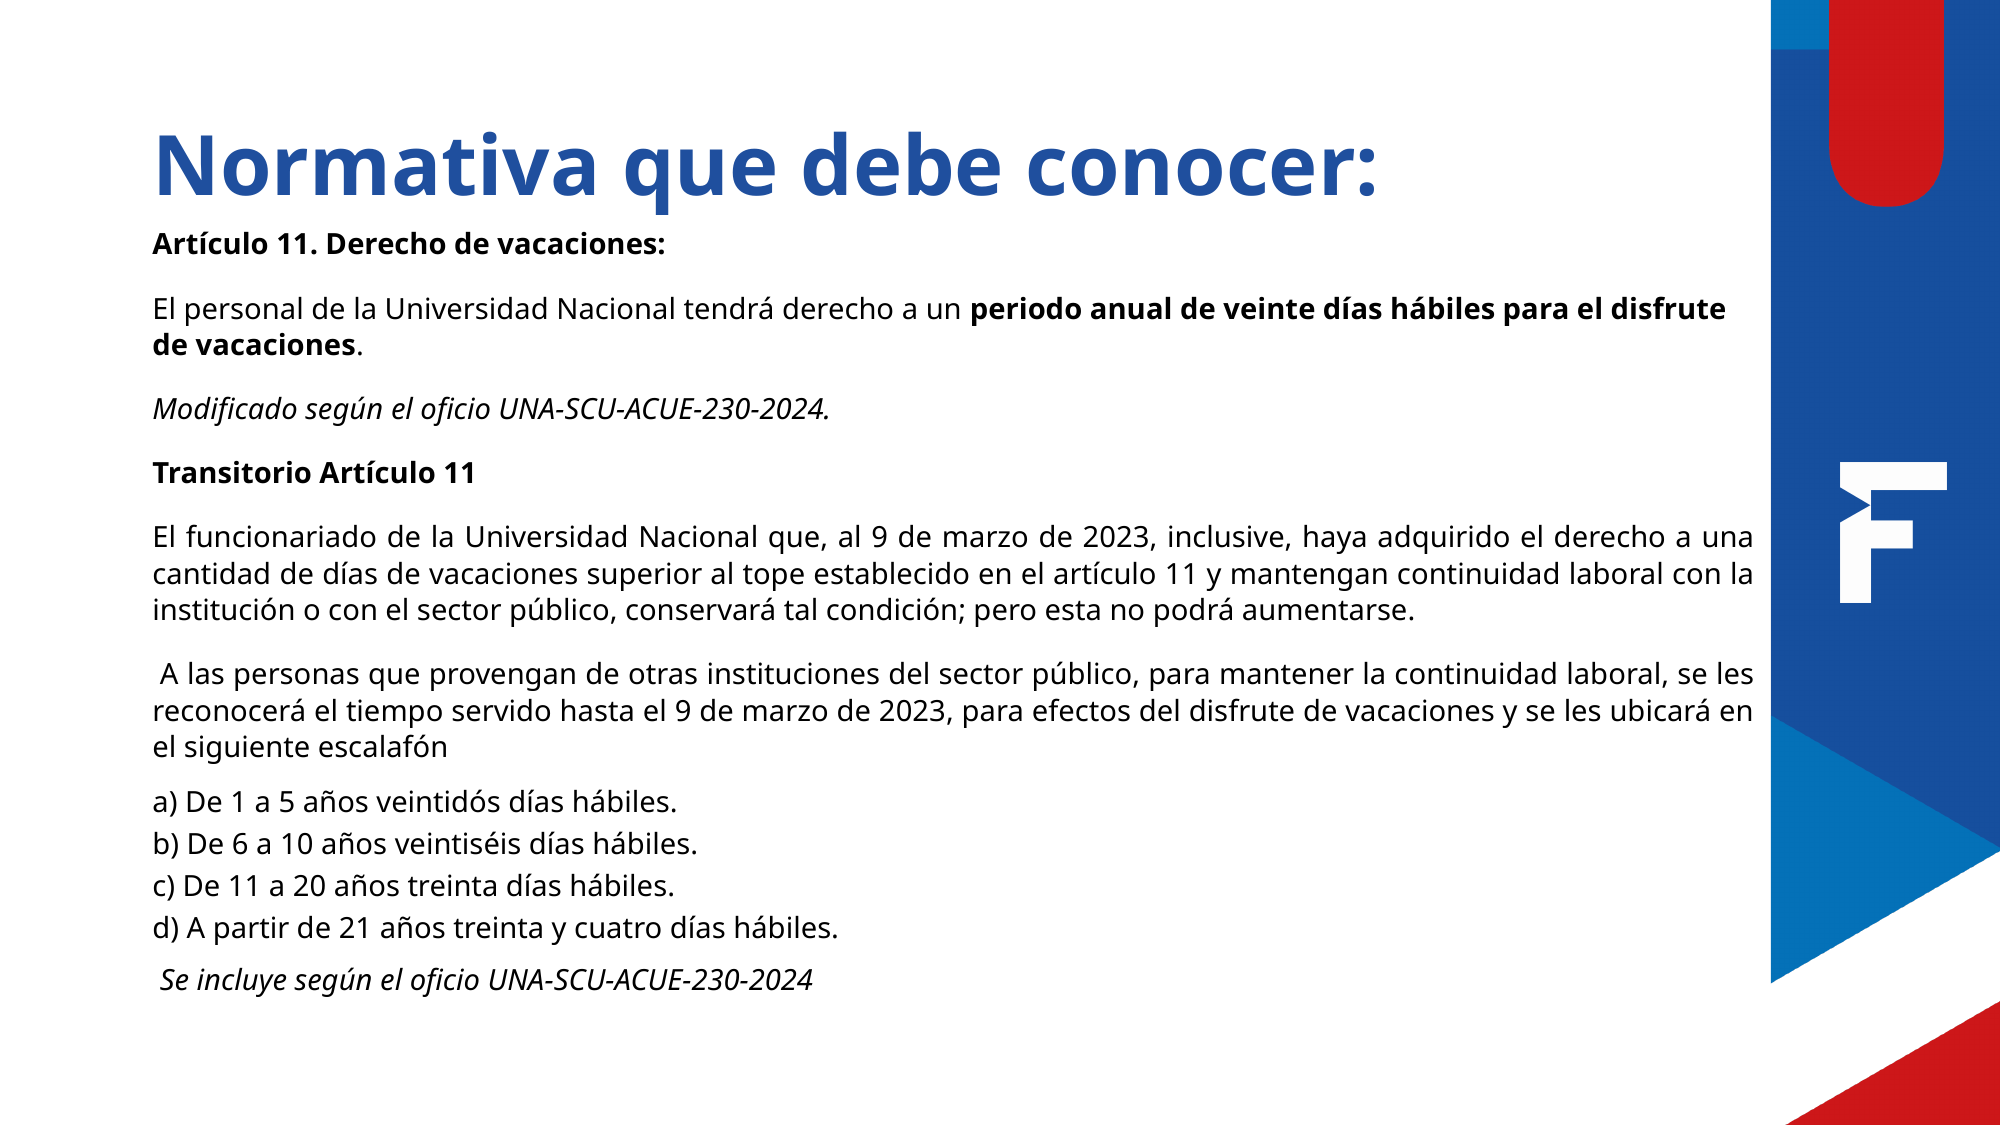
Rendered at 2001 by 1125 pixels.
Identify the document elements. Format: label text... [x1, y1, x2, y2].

title Normativa que debe conocer: [137, 59, 1743, 216]
picture [1770, 0, 2000, 1125]
list Artículo 11. Derecho de vacaciones: El personal de la Universidad Nacional tendrá derecho a un periodo anual de veinte días hábiles para el disfrute de vacaciones. Modificado según el oficio UNA-SCU-ACUE-230-2024. Transitorio Artículo 11 El funcionariado de la Universidad Nacional que, al 9 de marzo de 2023, inclusive, haya adquirido el derecho a una cantidad de días de vacaciones superior al tope establecido en el artículo 11 y mantengan continuidad laboral con la institución o con el sector público, conservará tal condición; pero esta no podrá aumentarse. A las personas que provengan de otras instituciones del sector público, para mantener la continuidad laboral, se les reconocerá el tiempo servido hasta el 9 de marzo de 2023, para efectos del disfrute de vacaciones y se les ubicará en el siguiente escalafón a) De 1 a 5 años veintidós días hábiles. b) De 6 a 10 años veintiséis días hábiles. c) De 11 a 20 años treinta días hábiles. d) A partir de 21 años treinta y cuatro días hábiles. Se incluye según el oficio UNA-SCU-ACUE-230-2024 [137, 216, 1770, 1014]
